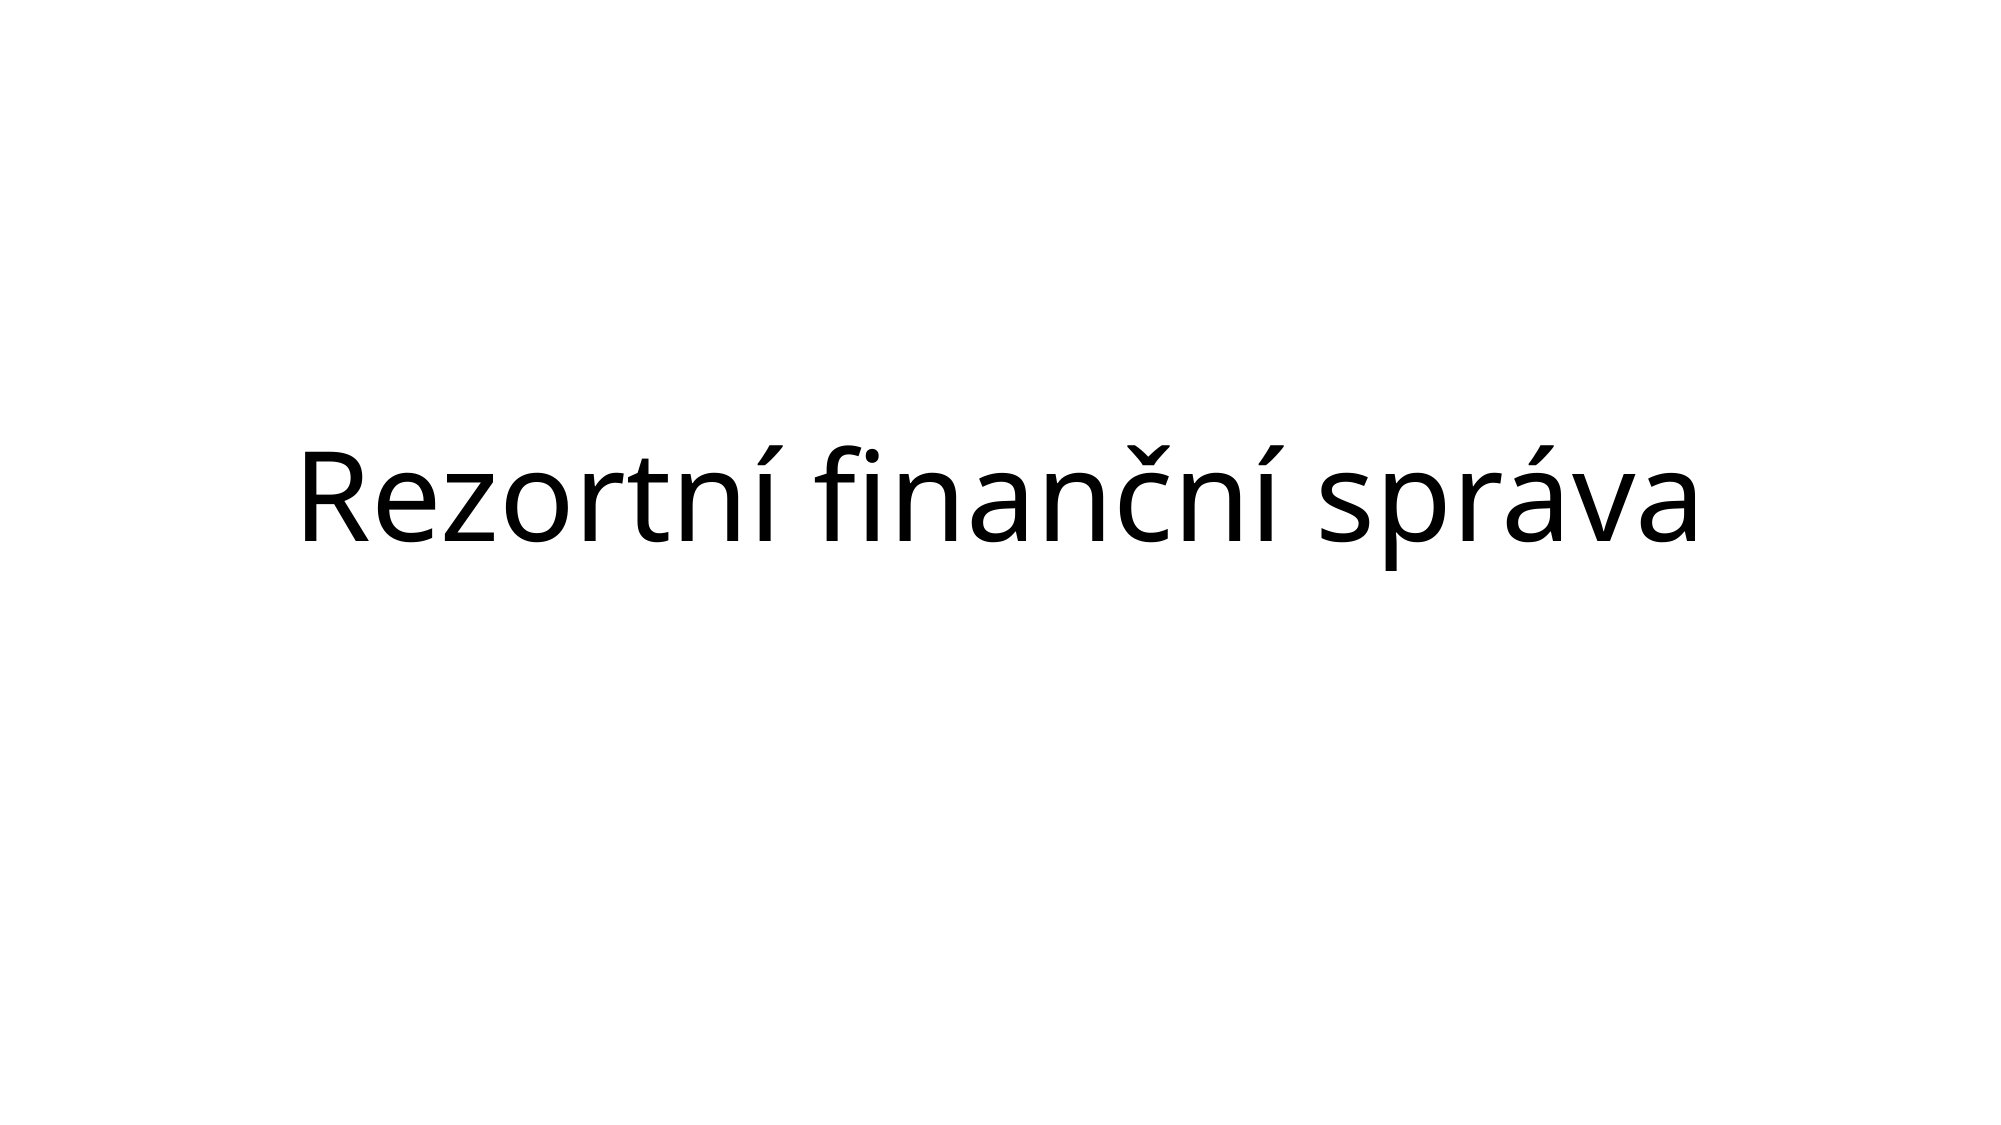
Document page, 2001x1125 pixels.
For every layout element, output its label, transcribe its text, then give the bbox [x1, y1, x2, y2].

title Rezortní finanční správa [249, 184, 1750, 576]
